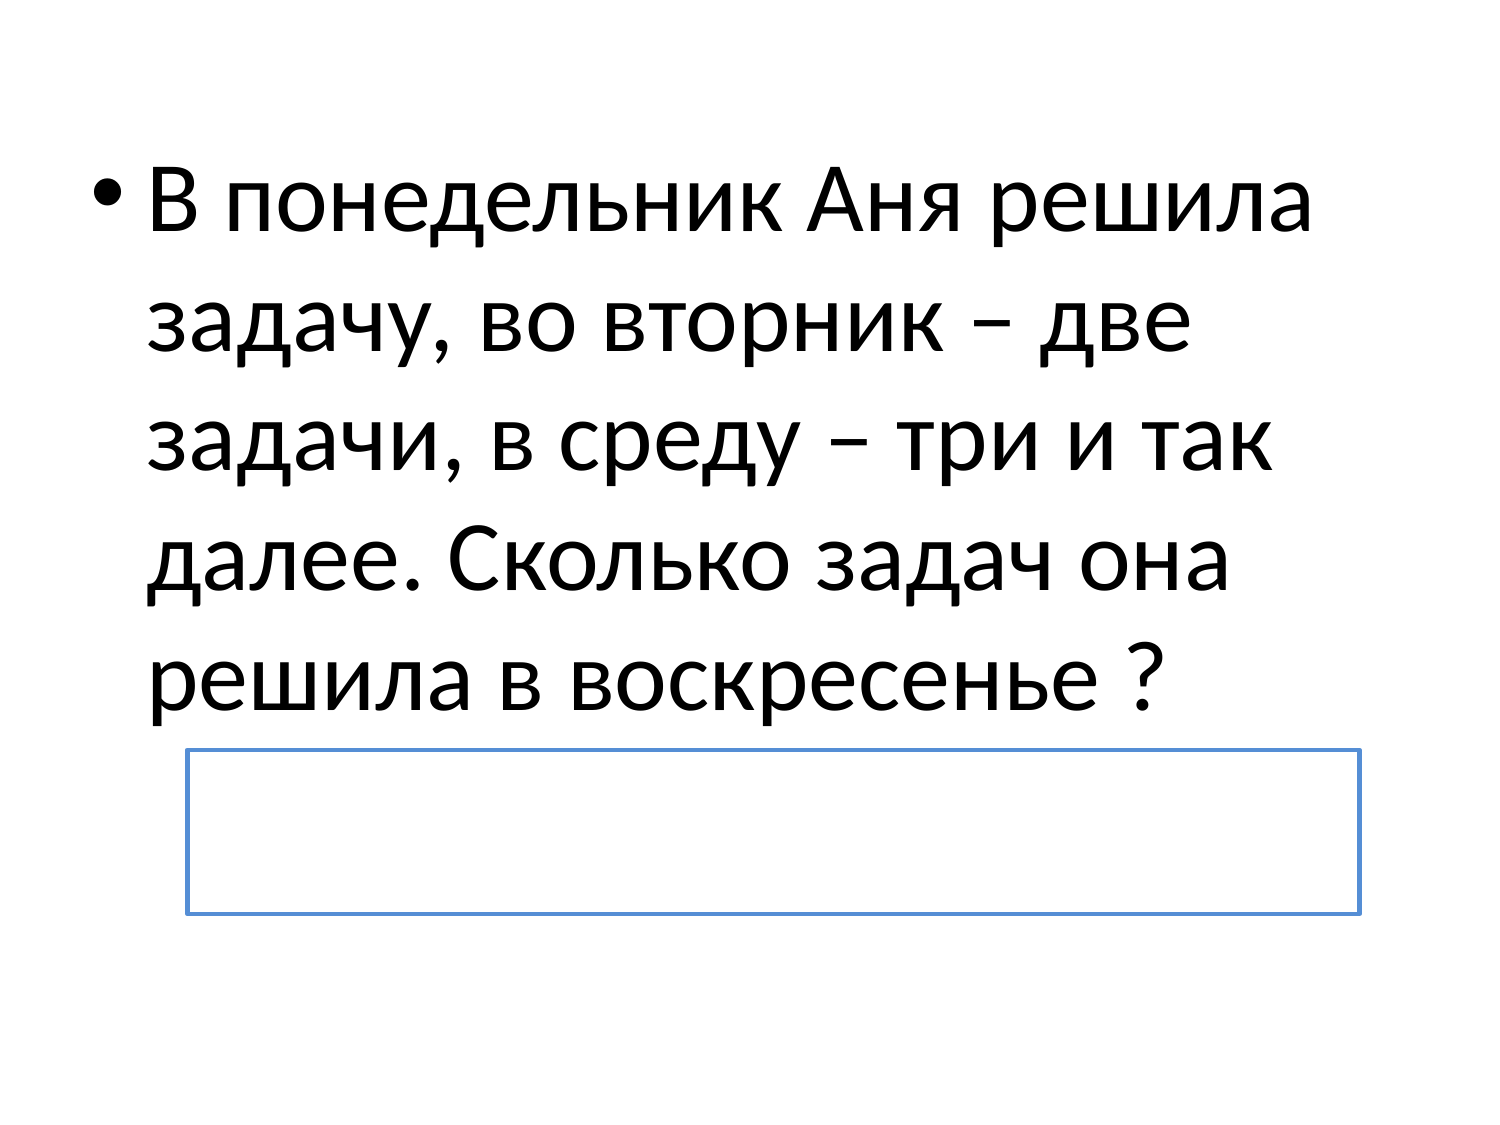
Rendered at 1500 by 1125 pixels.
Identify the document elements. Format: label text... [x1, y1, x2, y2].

text_box [185, 748, 1361, 916]
list В понедельник Аня решила задачу, во вторник – две задачи, в среду – три и так далее. Сколько задач она решила в воскресенье ? Ответ: 7 [75, 23, 1425, 1005]
